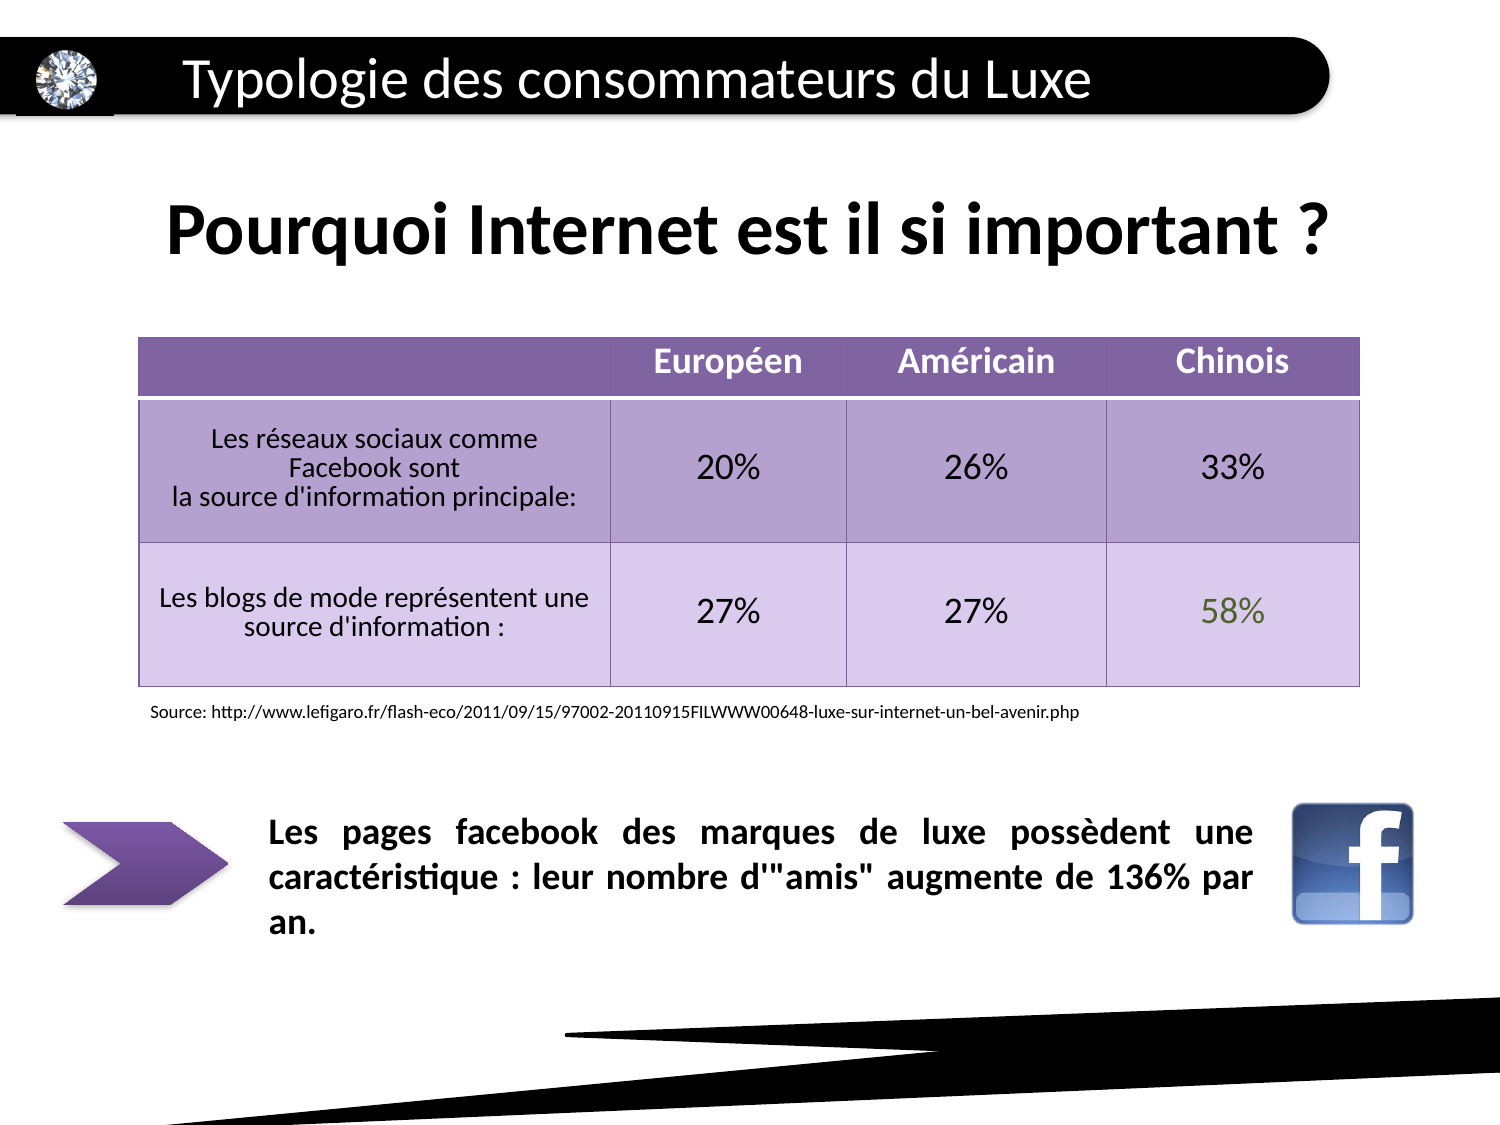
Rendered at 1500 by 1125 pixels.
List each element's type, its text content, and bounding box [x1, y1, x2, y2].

table_header Américain [847, 339, 1106, 396]
text_box [29, 338, 1471, 925]
text_box [16, 184, 1483, 965]
picture [1287, 798, 1418, 929]
table_cell 27% [847, 543, 1106, 686]
text_box [165, 997, 1500, 1125]
text_box [63, 822, 229, 905]
table_header Chinois [1107, 339, 1359, 396]
text_box Typologie des consommateurs du Luxe [0, 37, 1330, 115]
table_cell 20% [611, 400, 846, 542]
table_cell 33% [1107, 400, 1359, 542]
table_cell 26% [847, 400, 1106, 542]
table_header [140, 339, 610, 396]
table_cell 58% [1107, 543, 1359, 686]
table_cell Les réseaux sociaux comme Facebook sont la source d'information principale: [140, 400, 610, 542]
table_cell 27% [611, 543, 846, 686]
table_header Européen [611, 339, 846, 396]
picture [16, 44, 114, 116]
text_box Les pages facebook des marques de luxe possèdent une caractéristique : leur nombre d'"amis" augmente de 136% par an. [253, 799, 1270, 950]
text_box Pourquoi Internet est il si important ? [145, 172, 1353, 323]
table_cell Les blogs de mode représentent une source d'information : [140, 543, 610, 686]
text_box [564, 998, 1483, 1051]
text_box Source: http://www.lefigaro.fr/flash-eco/2011/09/15/97002-20110915FILWWW00648-luxe-sur-internet-un-bel-avenir.php [135, 692, 1388, 730]
